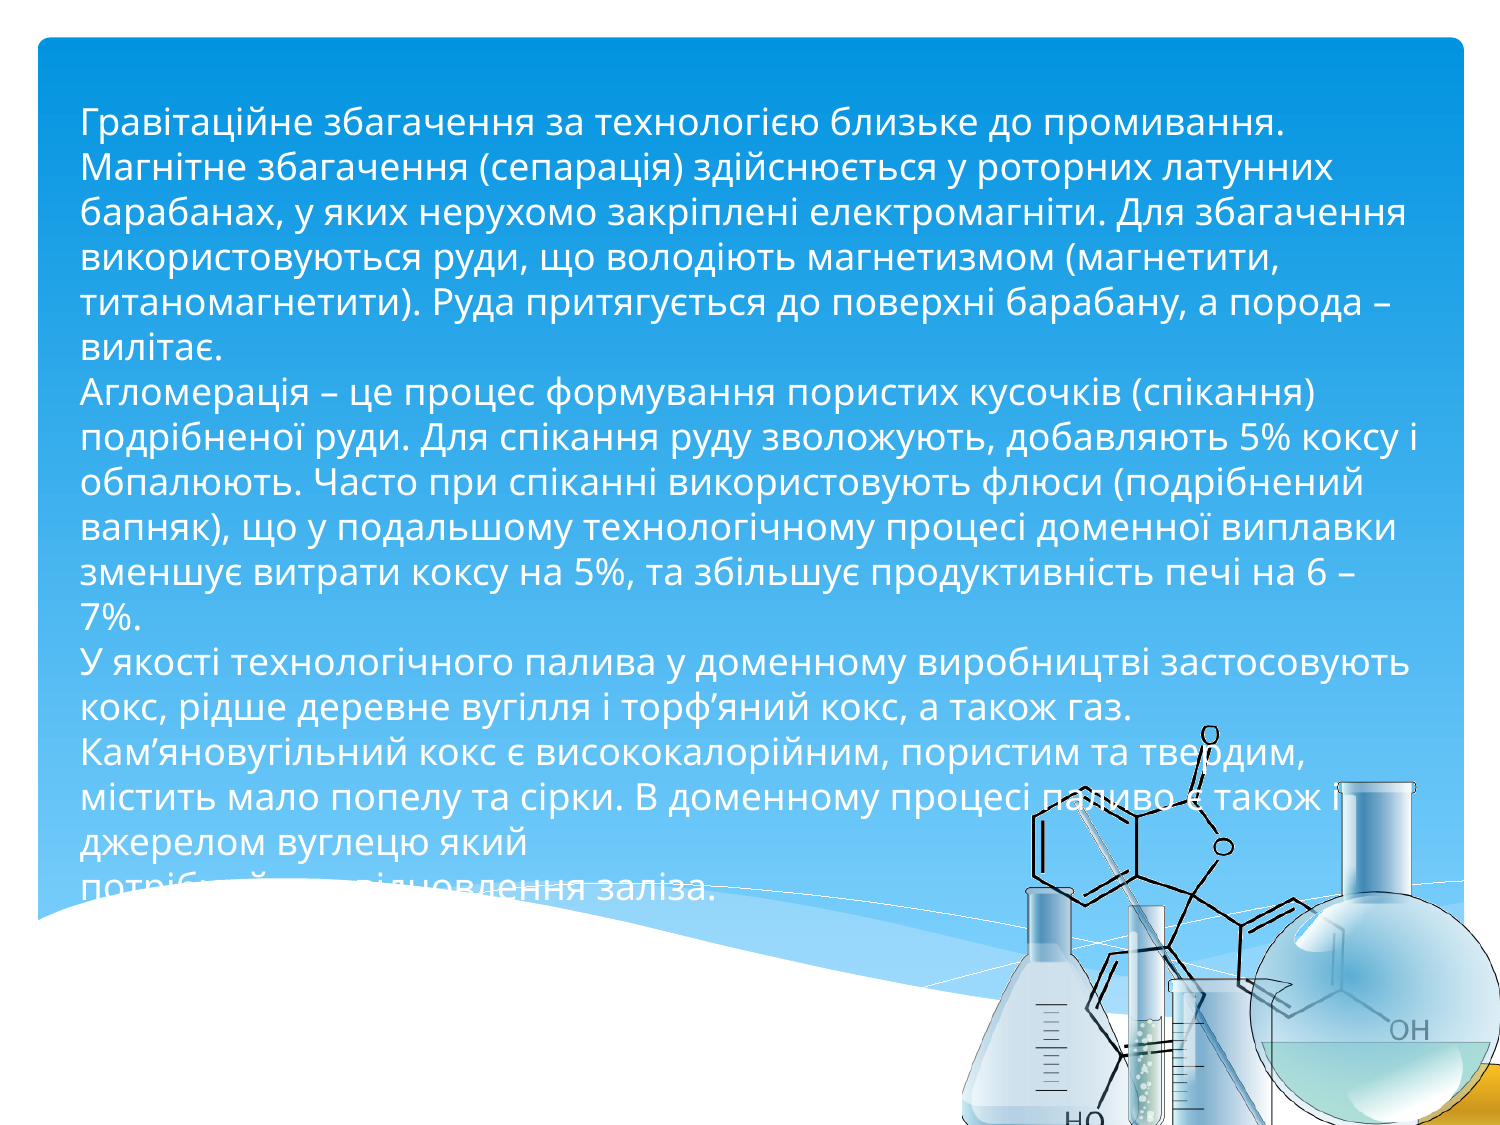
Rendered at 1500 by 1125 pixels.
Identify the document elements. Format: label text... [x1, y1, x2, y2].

text_box Гравітаційне збагачення за технологією близьке до промивання. Магнітне збагачення (сепарація) здійснюється у роторних латунних барабанах, у яких нерухомо закріплені електромагніти. Для збагачення використовуються руди, що володіють магнетизмом (магнетити, титаномагнетити). Руда притягується до поверхні барабану, а порода – вилітає. Агломерація – це процес формування пористих кусочків (спікання) подрібненої руди. Для спікання руду зволожують, добавляють 5% коксу і обпалюють. Часто при спіканні використовують флюси (подрібнений вапняк), що у подальшому технологічному процесі доменної виплавки зменшує витрати коксу на 5%, та збільшує продуктивність печі на 6 – 7%. У якості технологічного палива у доменному виробництві застосовують кокс, рідше деревне вугілля і торф’яний кокс, а також газ. Кам’яновугільний кокс є висококалорійним, пористим та твердим, містить мало попелу та сірки. В доменному процесі паливо є також і джерелом вуглецю який потрібний для відновлення заліза. [64, 90, 1436, 916]
picture [962, 726, 1500, 1125]
